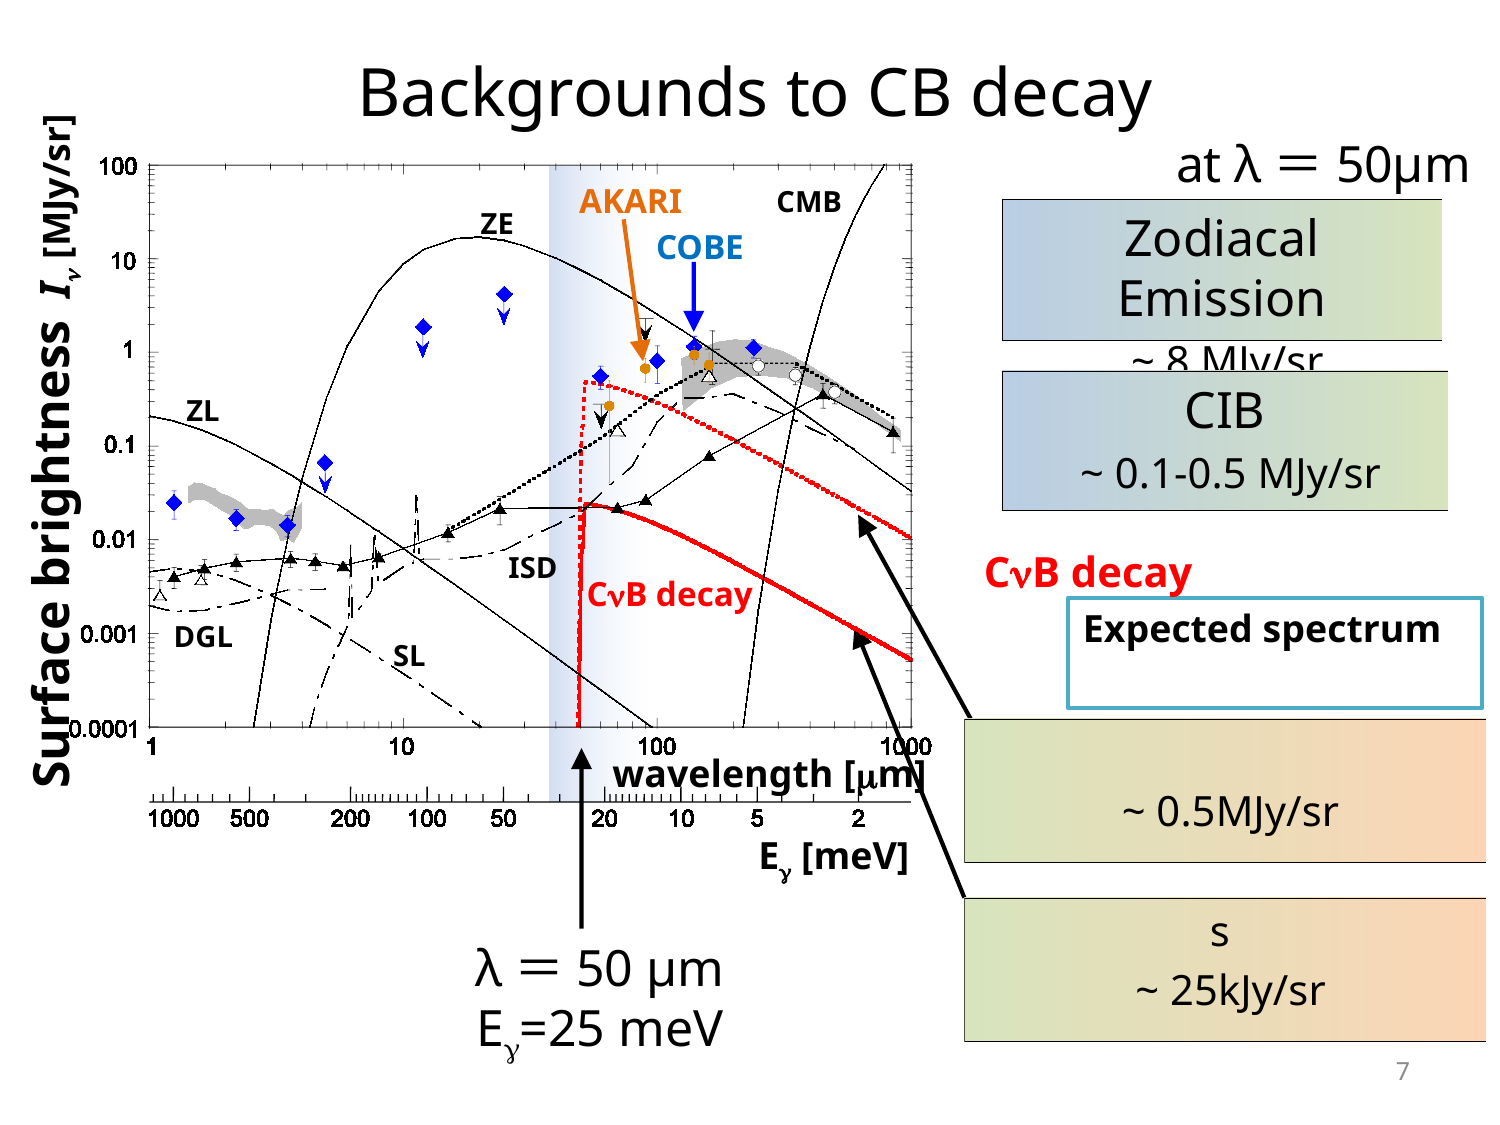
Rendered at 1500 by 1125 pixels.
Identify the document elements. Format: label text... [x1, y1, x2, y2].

text_box λ＝50 μm E=25 meV [436, 928, 763, 1072]
slide_number 7 [1074, 1042, 1425, 1103]
text_box at λ＝50μm [1161, 125, 1488, 201]
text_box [12, 128, 932, 886]
text_box CB decay [969, 538, 1208, 604]
